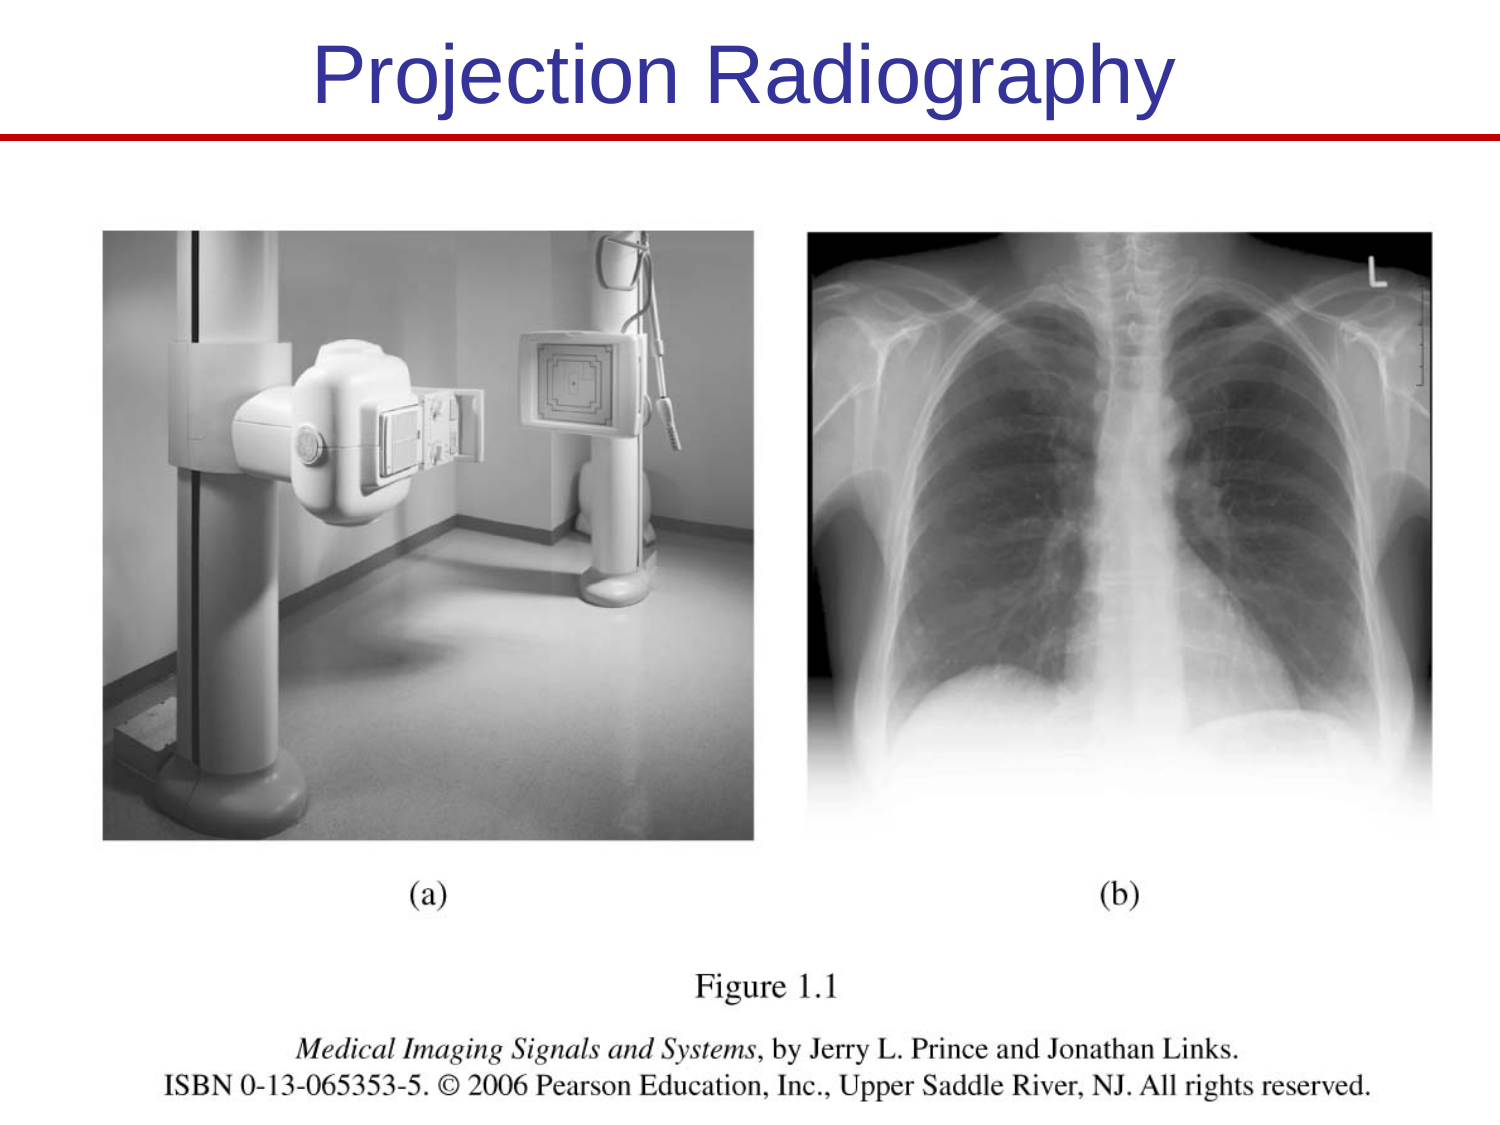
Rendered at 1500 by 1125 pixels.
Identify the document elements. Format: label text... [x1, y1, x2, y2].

picture [74, 203, 1463, 1113]
text_box Projection Radiography [37, 12, 1450, 128]
